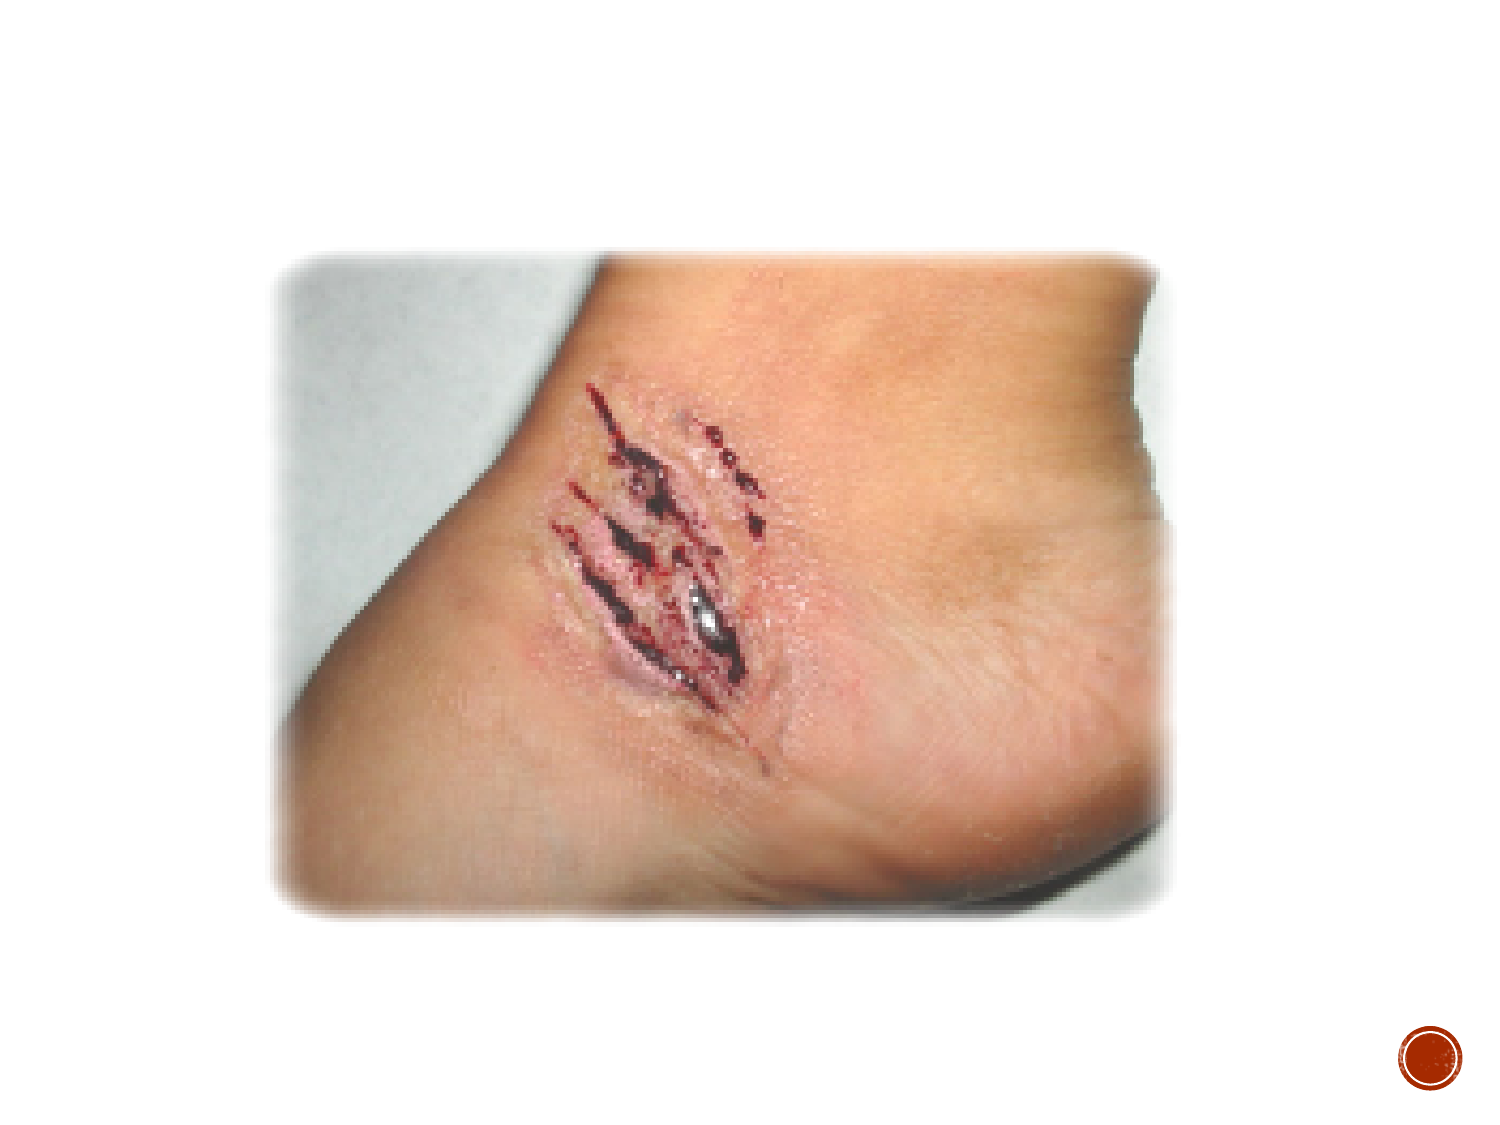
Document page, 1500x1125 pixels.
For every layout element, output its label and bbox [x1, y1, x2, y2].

picture [253, 230, 1199, 940]
